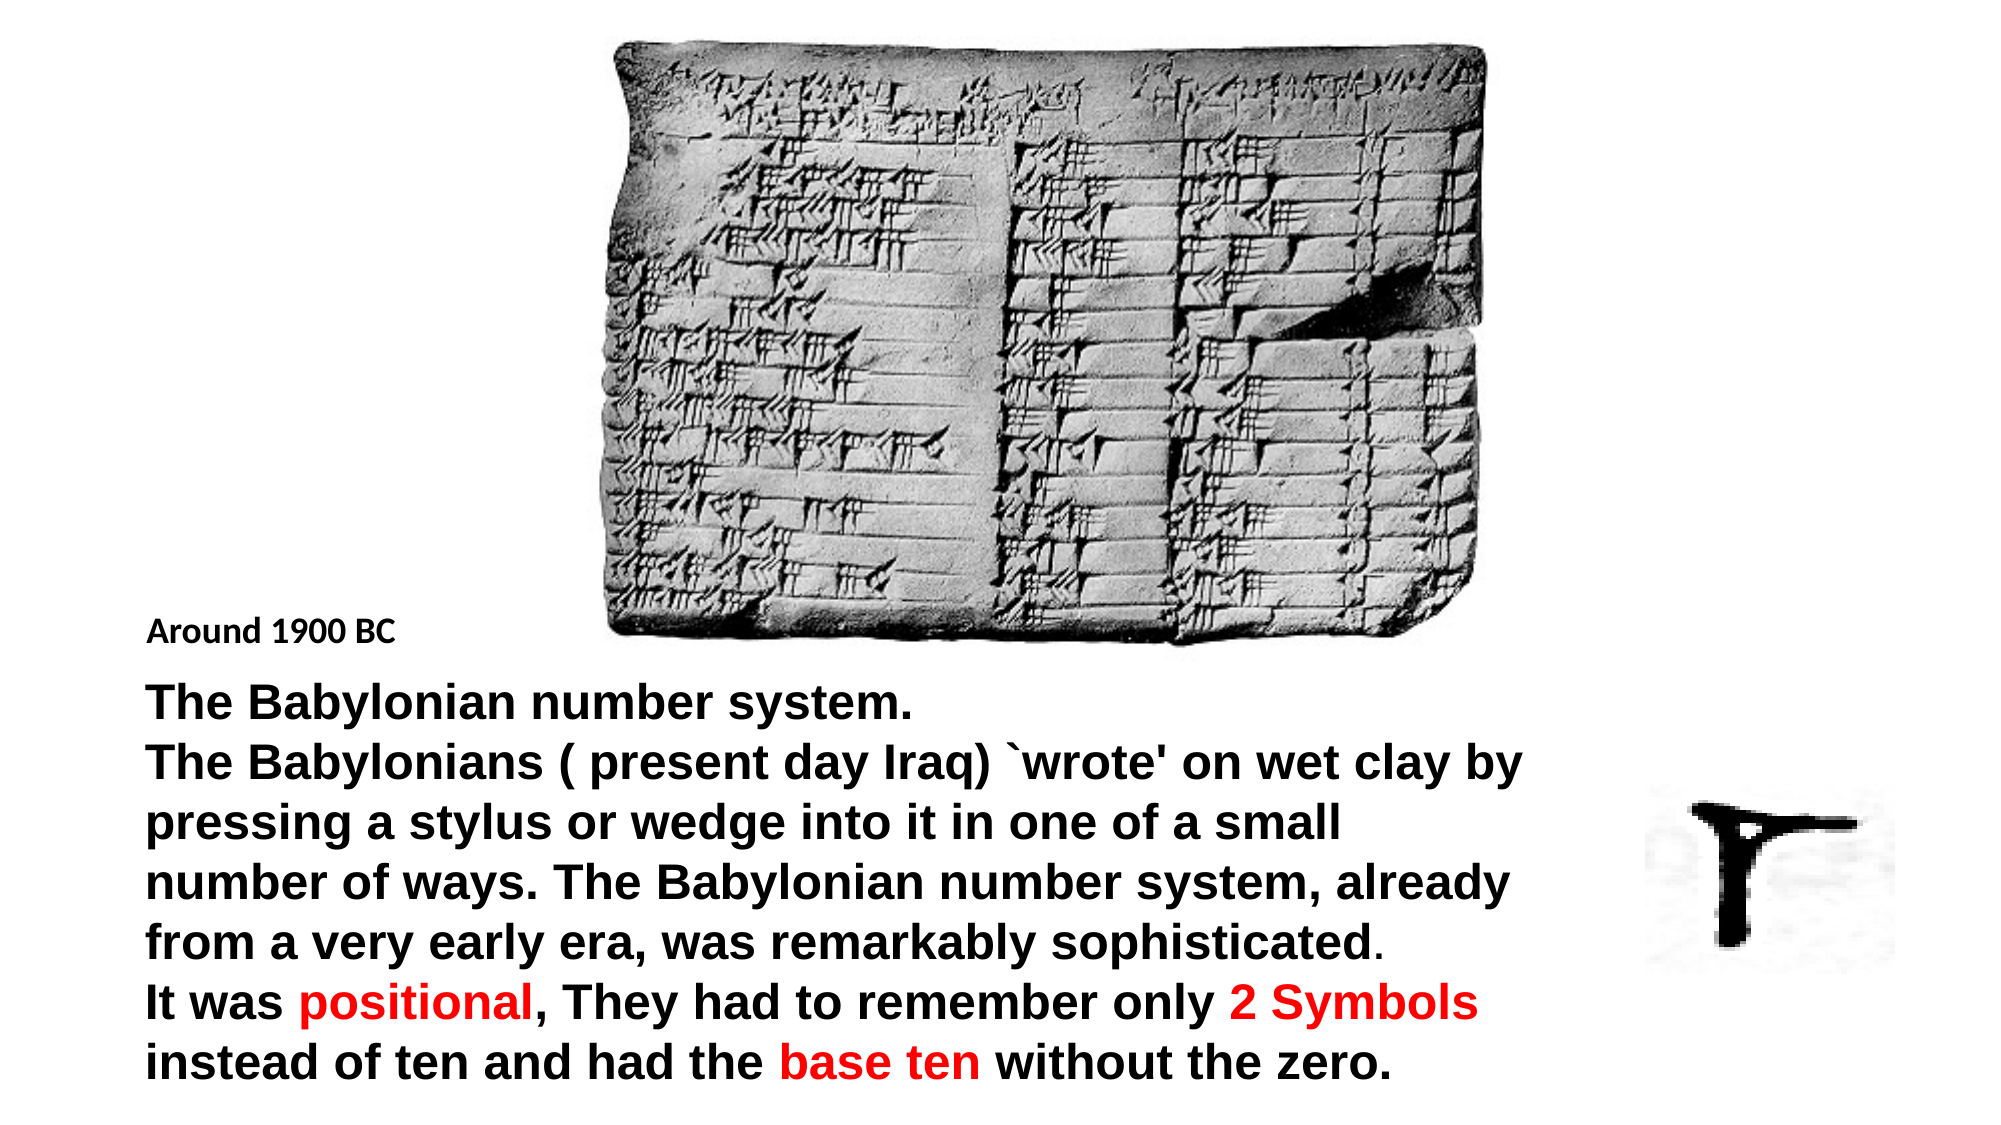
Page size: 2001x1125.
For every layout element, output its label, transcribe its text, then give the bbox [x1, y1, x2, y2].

text_box The Babylonian number system. The Babylonians ( present day Iraq) `wrote' on wet clay by pressing a stylus or wedge into it in one of a small number of ways. The Babylonian number system, already from a very early era, was remarkably sophisticated. It was positional, They had to remember only 2 Symbols instead of ten and had the base ten without the zero. [129, 661, 1542, 1097]
picture [572, 21, 1500, 672]
picture [1645, 784, 1895, 974]
text_box Around 1900 BC [131, 598, 411, 659]
